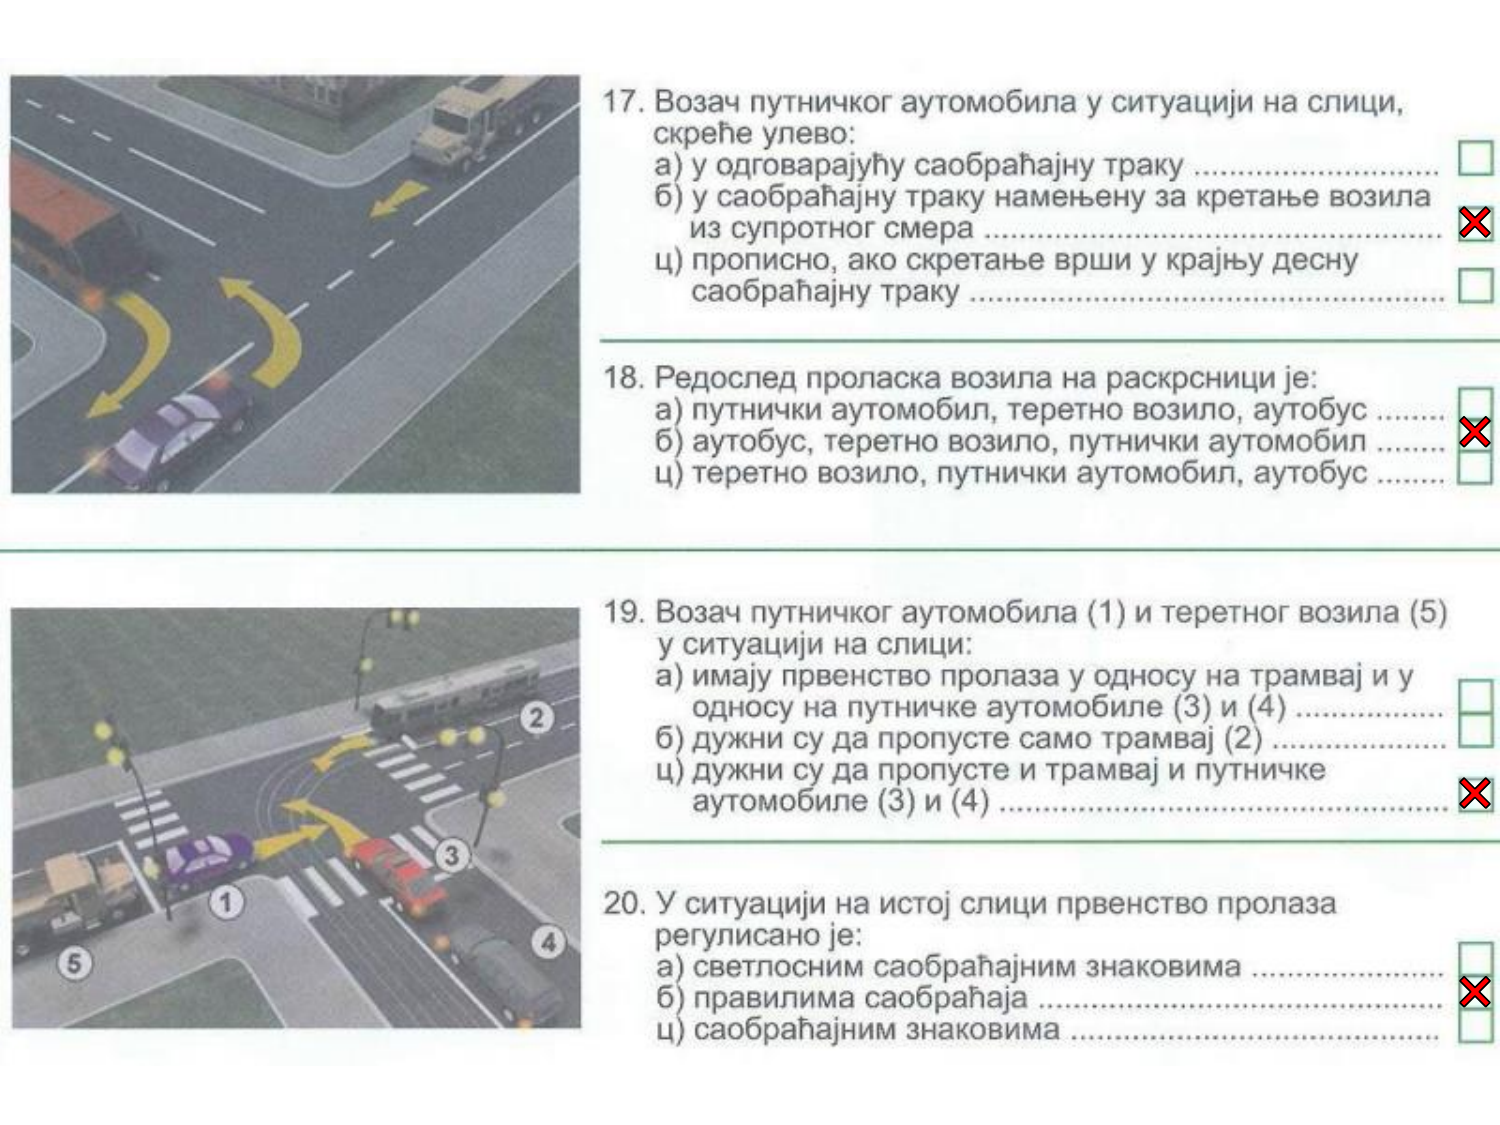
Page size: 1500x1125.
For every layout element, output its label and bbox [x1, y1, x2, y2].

picture [0, 58, 1500, 1067]
